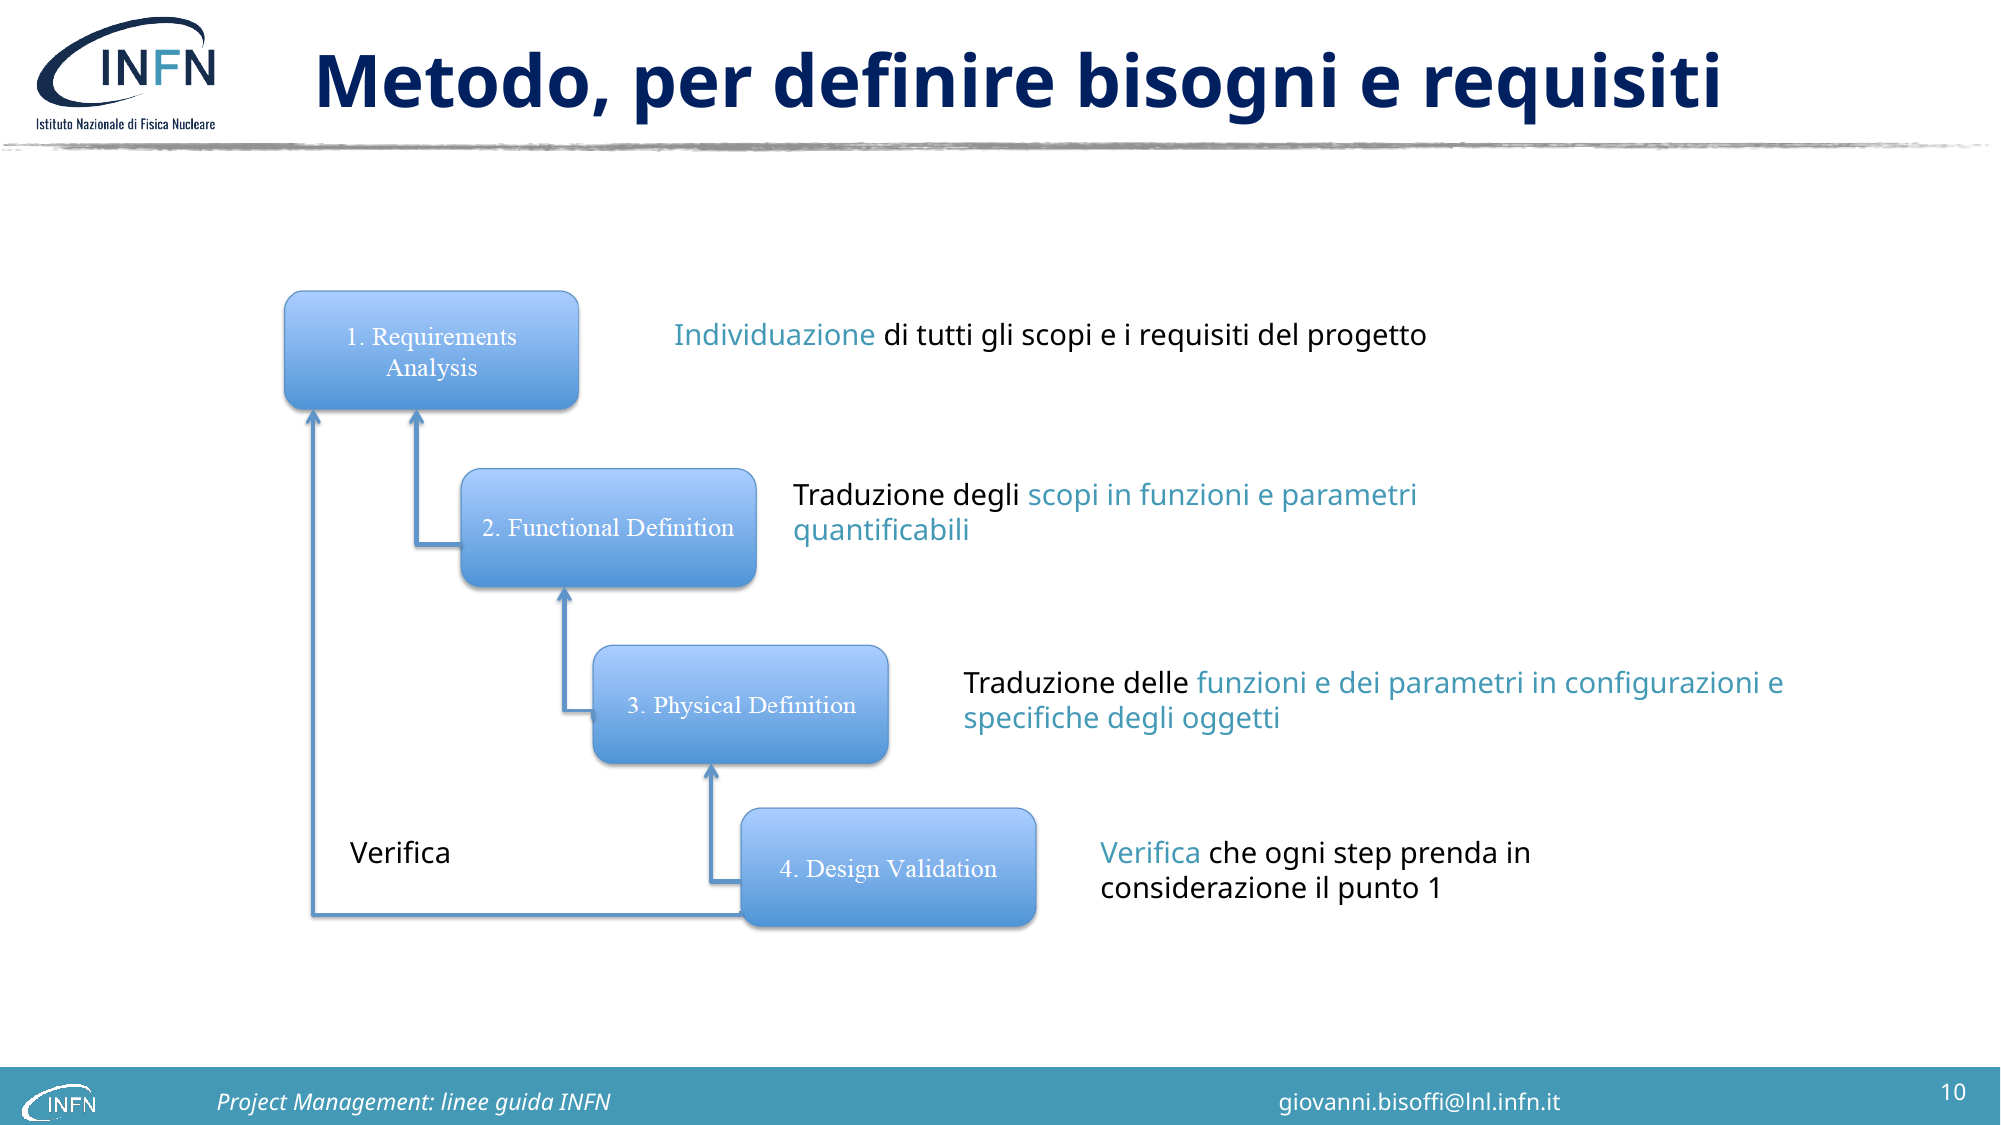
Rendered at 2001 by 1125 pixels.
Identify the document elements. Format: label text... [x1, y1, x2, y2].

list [198, 268, 1149, 934]
picture [0, 4, 2001, 152]
text_box Individuazione di tutti gli scopi e i requisiti del progetto [1149, 308, 1443, 359]
picture [2, 1068, 114, 1125]
slide_number 10 [1531, 1071, 1982, 1115]
text_box Traduzione delle funzioni e dei parametri in configurazioni e specifiche degli oggetti [1149, 657, 1800, 742]
text_box Verifica che ogni step prenda in considerazione il punto 1 [1149, 827, 1554, 912]
text_box Traduzione degli scopi in funzioni e parametri quantificabili [1149, 469, 1487, 554]
title Metodo, per definire bisogni e requisiti [298, 36, 1900, 131]
